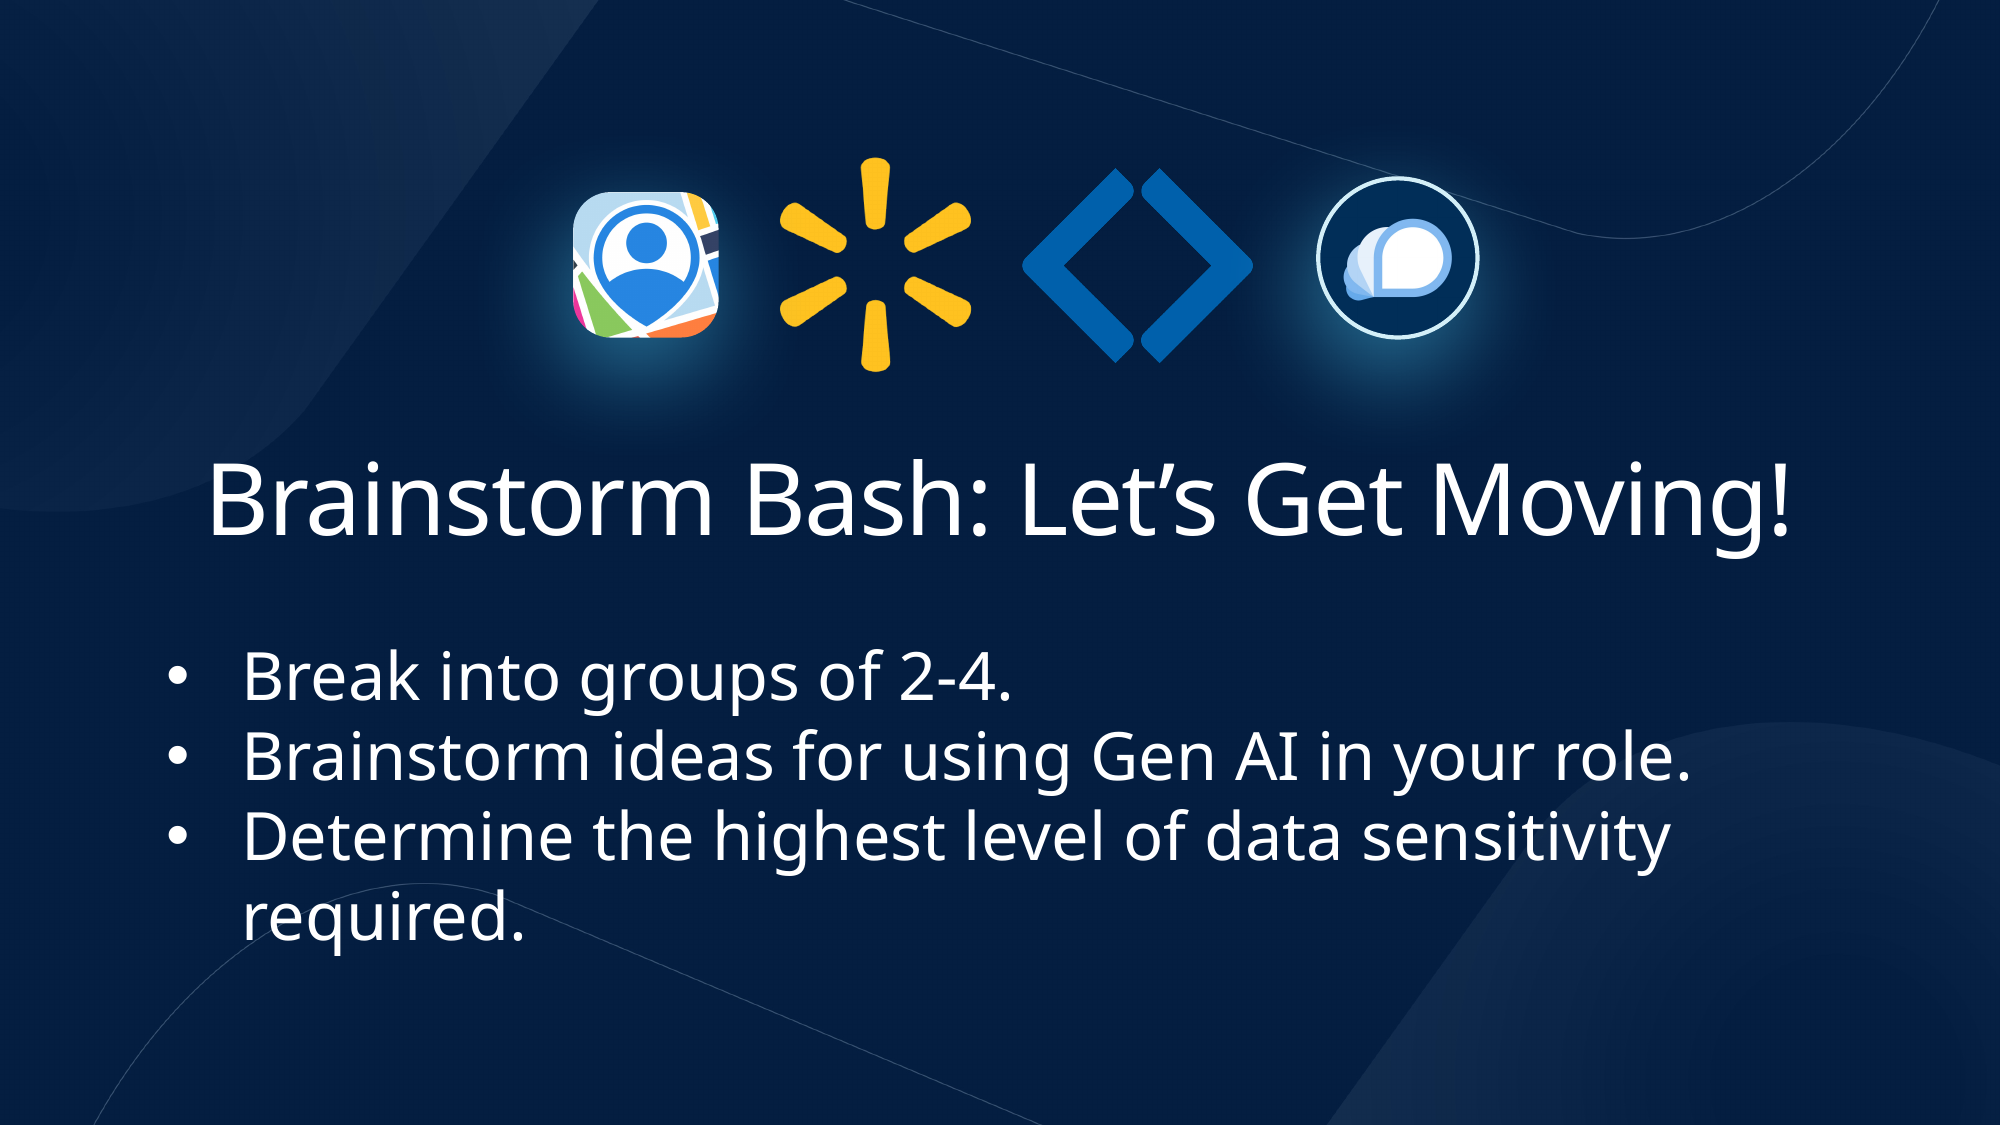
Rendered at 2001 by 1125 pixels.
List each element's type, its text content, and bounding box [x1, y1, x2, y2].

picture [0, 0, 2000, 1125]
title Brainstorm Bash: Let’s Get Moving! [154, 441, 1846, 583]
text_box Break into groups of 2-4. ​ Brainstorm ideas for using Gen AI in your role. Determine the highest level of data sensitivity required. ​ [150, 626, 1807, 962]
